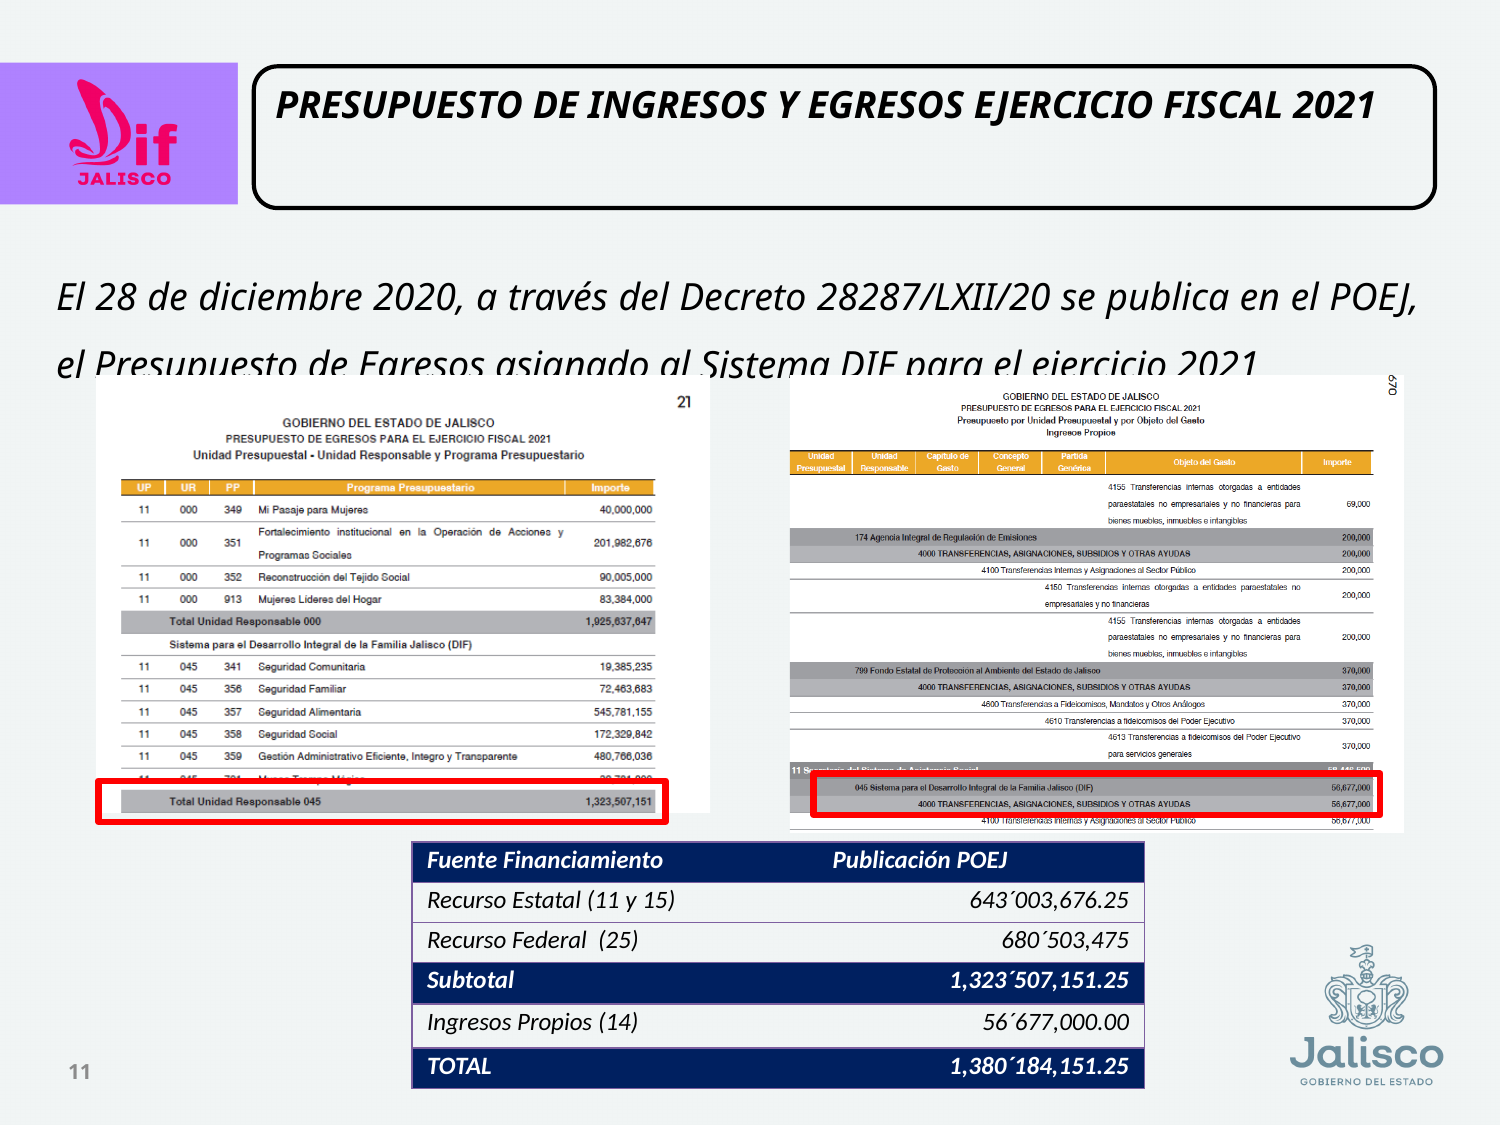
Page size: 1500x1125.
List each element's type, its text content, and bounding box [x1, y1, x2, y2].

table_cell Subtotal [413, 963, 818, 1003]
text_box El 28 de diciembre 2020, a través del Decreto 28287/LXII/20 se publica en el POEJ, el Presupuesto de Egresos asignado al Sistema DIF para el ejercicio 2021 [39, 241, 1437, 824]
table_cell Recurso Federal (25) [413, 923, 818, 962]
table_cell 680´503,475 [818, 923, 1144, 962]
table_cell 56´677,000.00 [818, 1005, 1144, 1047]
table_cell 1,380´184,151.25 [818, 1049, 1144, 1088]
slide_number 11 [53, 1042, 404, 1103]
table_cell 1,323´507,151.25 [818, 963, 1144, 1003]
picture [0, 0, 1500, 1125]
table_cell 643´003,676.25 [818, 883, 1144, 922]
table_header Publicación POEJ [818, 843, 1144, 882]
table_cell TOTAL [413, 1049, 818, 1088]
table_cell Ingresos Propios (14) [413, 1005, 818, 1047]
table_header Fuente Financiamiento [413, 843, 818, 882]
text_box [96, 820, 668, 824]
table_cell Recurso Estatal (11 y 15) [413, 883, 818, 922]
text_box PRESUPUESTO DE INGRESOS Y EGRESOS EJERCICIO FISCAL 2021 [251, 64, 1438, 211]
